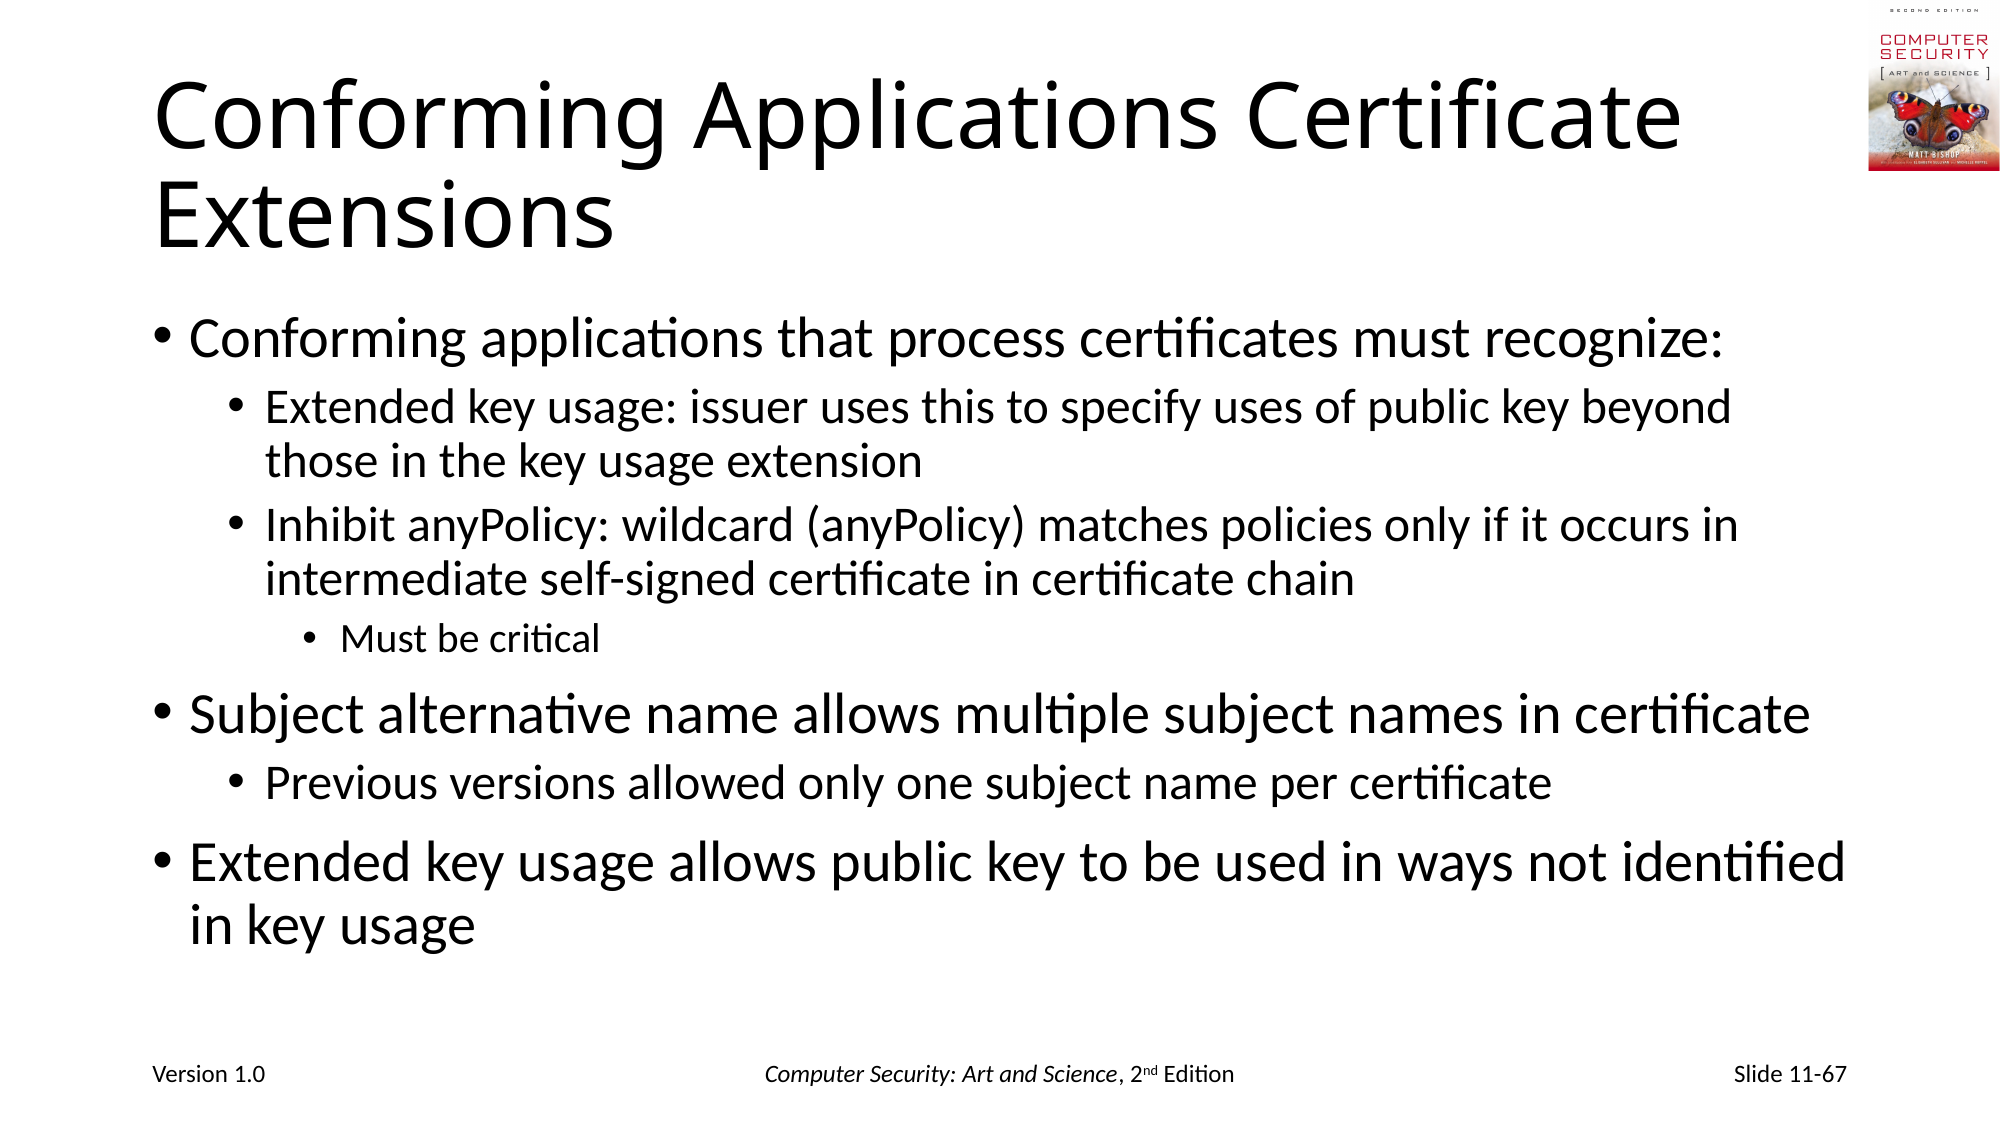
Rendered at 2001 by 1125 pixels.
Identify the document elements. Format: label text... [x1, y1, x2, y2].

picture [1868, 0, 2000, 171]
footer Computer Security: Art and Science, 2nd Edition [662, 1042, 1338, 1103]
title Conforming Applications Certificate Extensions [137, 59, 1863, 278]
slide_number Version 1.0 [137, 1042, 588, 1103]
slide_number Slide 11-67 [1412, 1042, 1863, 1103]
list Conforming applications that process certificates must recognize: Extended key usage: issuer uses this to specify uses of public key beyond those in the key usage extension Inhibit anyPolicy: wildcard (anyPolicy) matches policies only if it occurs in intermediate self-signed certificate in certificate chain Must be critical Subject alternative name allows multiple subject names in certificate Previous versions allowed only one subject name per certificate Extended key usage allows public key to be used in ways not identified in key usage [137, 299, 1863, 1014]
